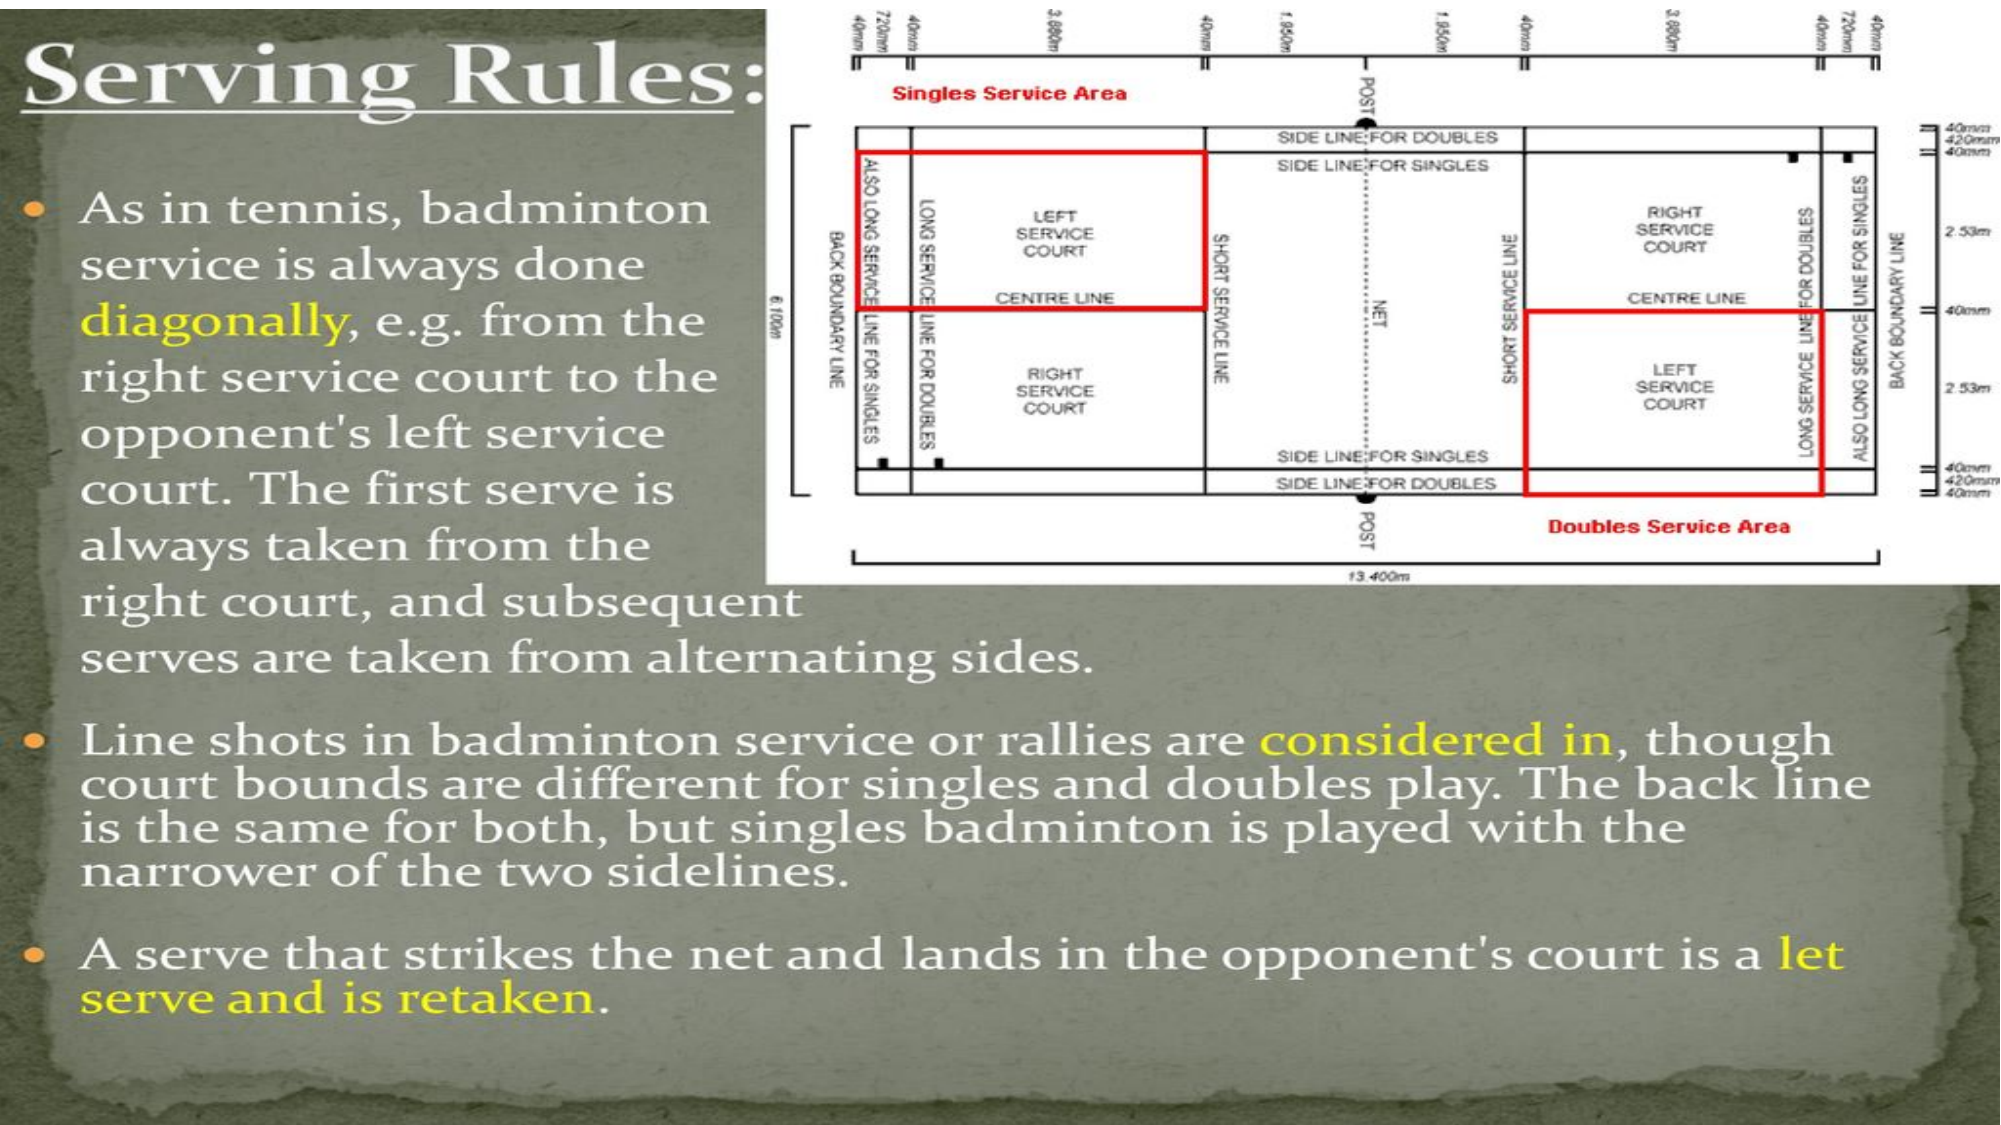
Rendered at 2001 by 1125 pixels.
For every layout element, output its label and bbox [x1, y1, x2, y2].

list [0, 9, 2000, 1125]
